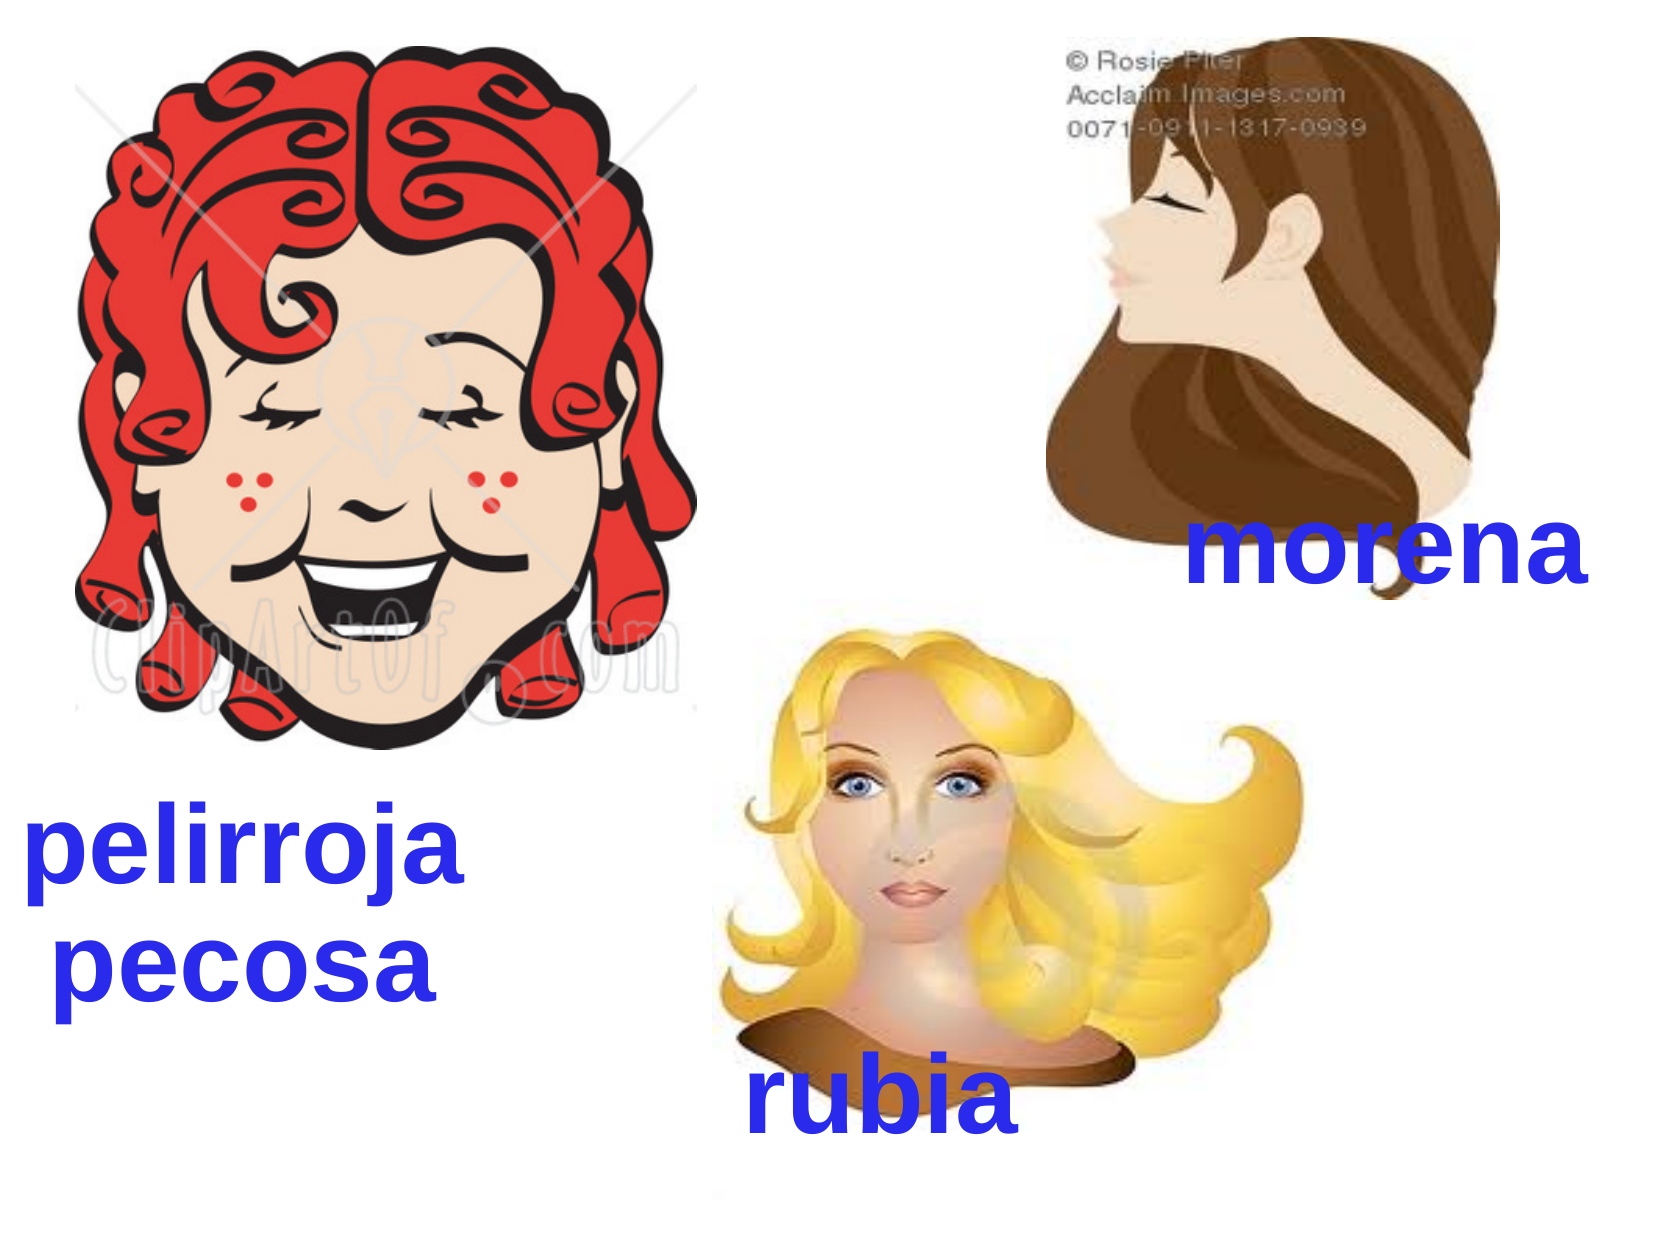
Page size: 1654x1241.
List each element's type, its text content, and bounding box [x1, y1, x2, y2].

picture [74, 46, 697, 751]
picture [712, 37, 1501, 1201]
text_box pelirroja pecosa [5, 782, 479, 1032]
text_box morena [1316, 482, 1603, 615]
